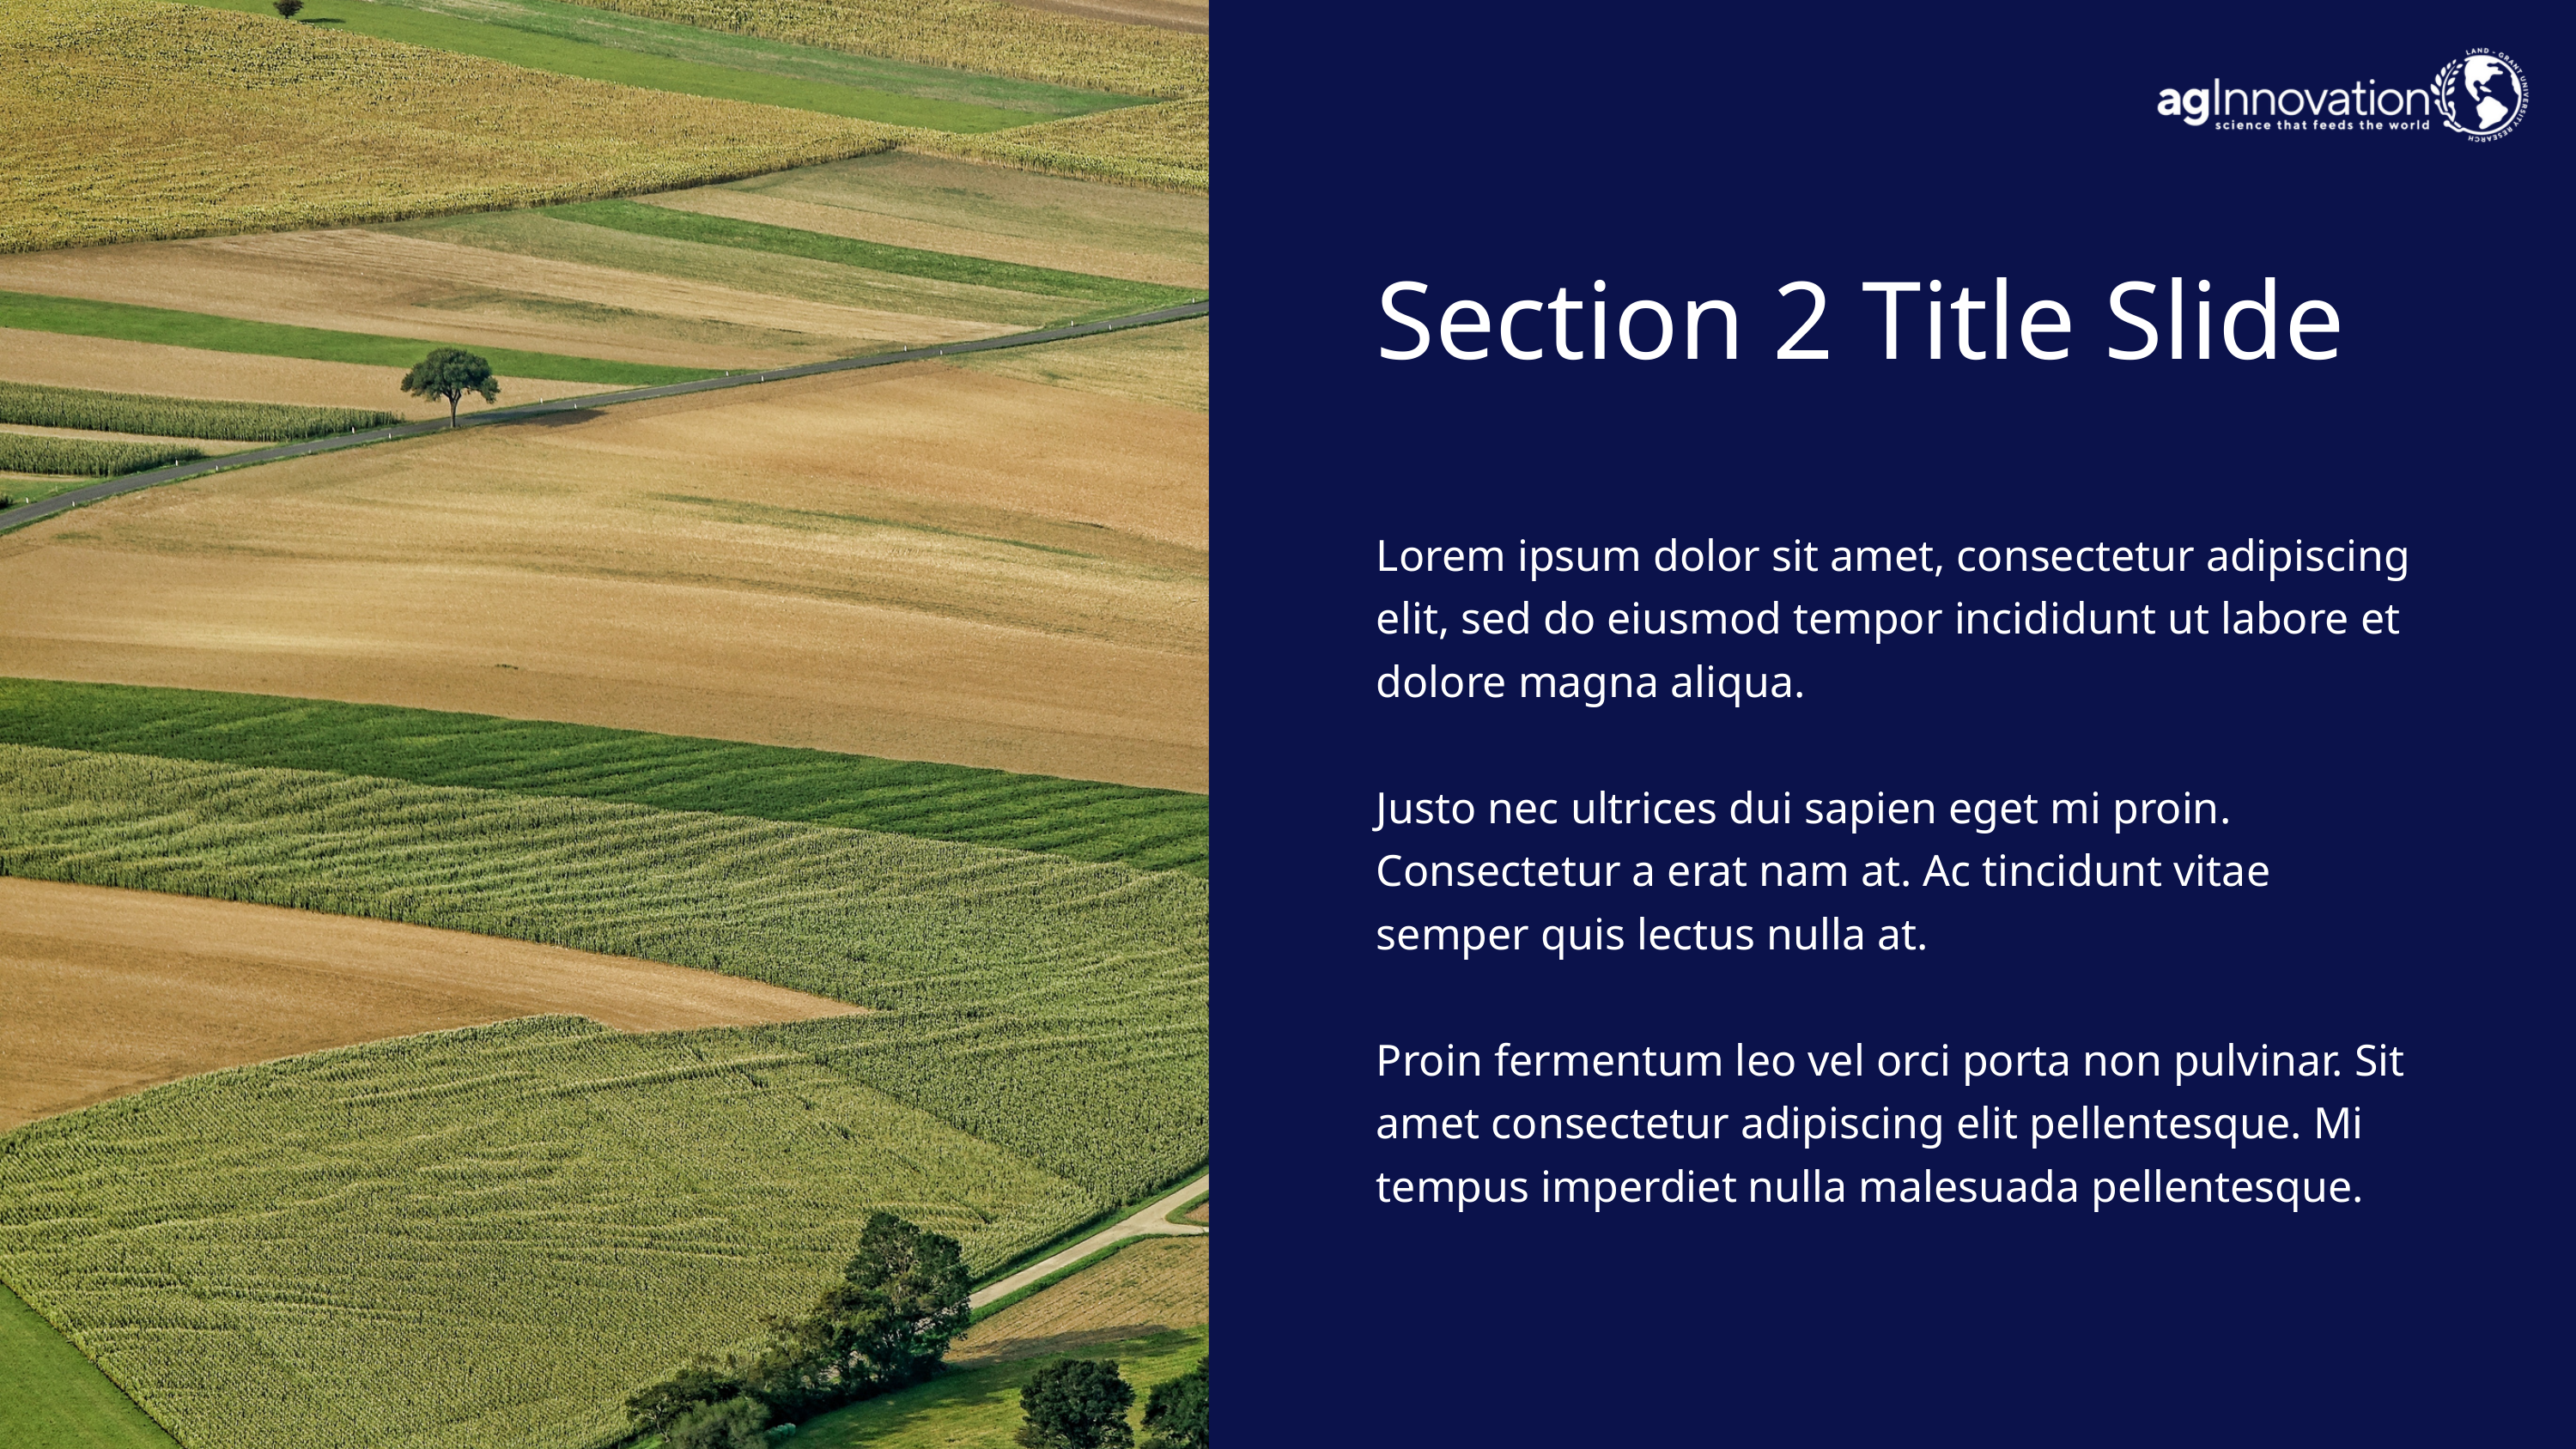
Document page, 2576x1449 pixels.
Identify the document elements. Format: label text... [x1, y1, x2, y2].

text_box [1208, 0, 2576, 1449]
text_box [2122, 0, 2553, 309]
text_box Lorem ipsum dolor sit amet, consectetur adipiscing elit, sed do eiusmod tempor incididunt ut labore et dolore magna aliqua. Justo nec ultrices dui sapien eget mi proin. Consectetur a erat nam at. Ac tincidunt vitae semper quis lectus nulla at. Proin fermentum leo vel orci porta non pulvinar. Sit amet consectetur adipiscing elit pellentesque. Mi tempus imperdiet nulla malesuada pellentesque. [1376, 516, 2432, 1211]
text_box [0, 0, 1208, 1449]
text_box Section 2 Title Slide [1376, 260, 2414, 381]
